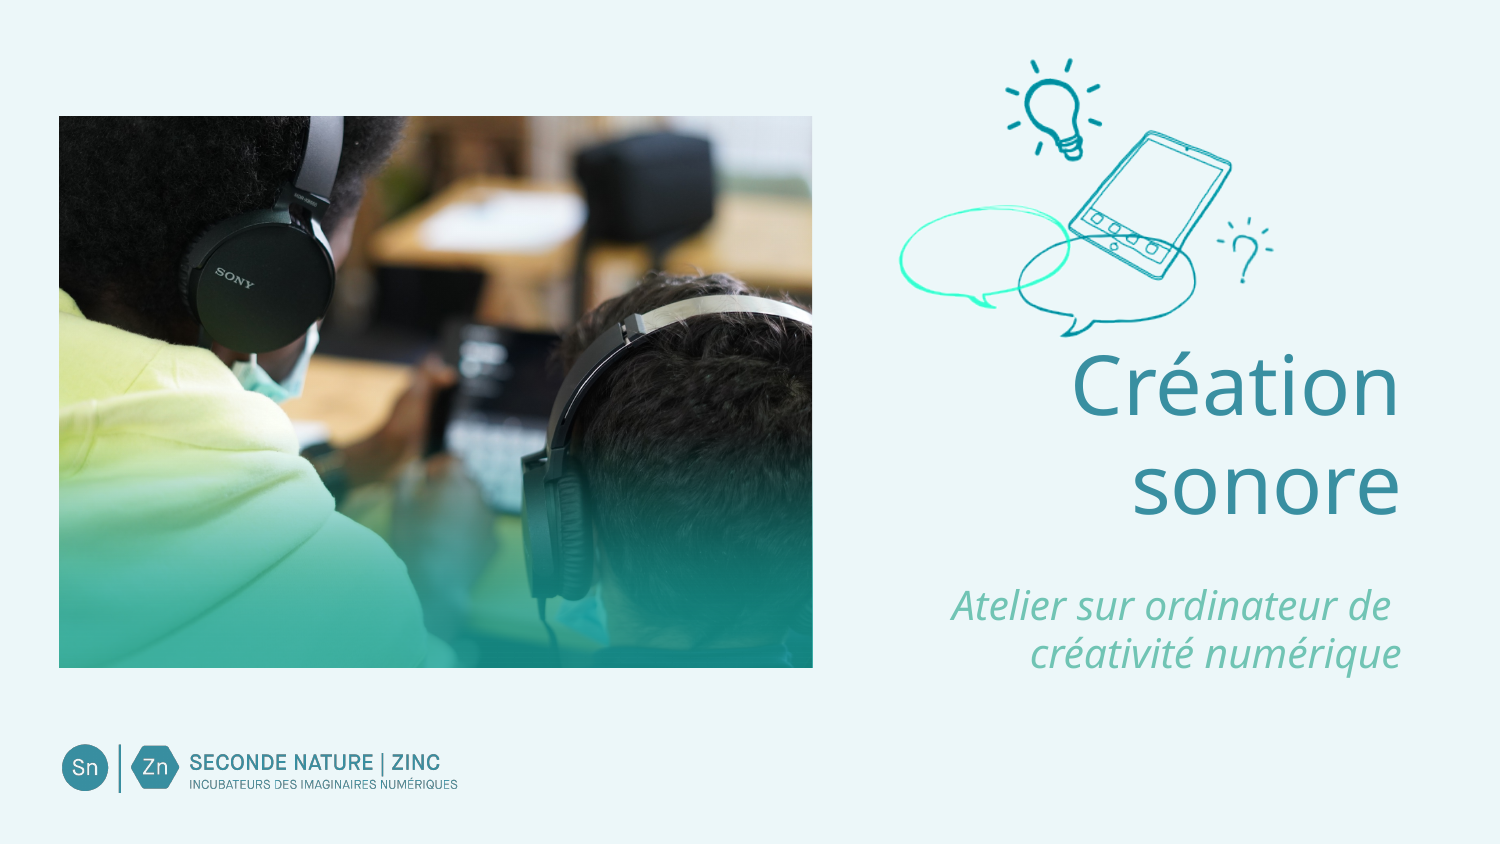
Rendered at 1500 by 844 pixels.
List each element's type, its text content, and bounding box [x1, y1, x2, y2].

title Création sonore [832, 335, 1417, 547]
subtitle Atelier sur ordinateur de créativité numérique [794, 564, 1417, 695]
picture [58, 115, 813, 668]
picture [45, 717, 478, 816]
picture [872, 26, 1299, 373]
